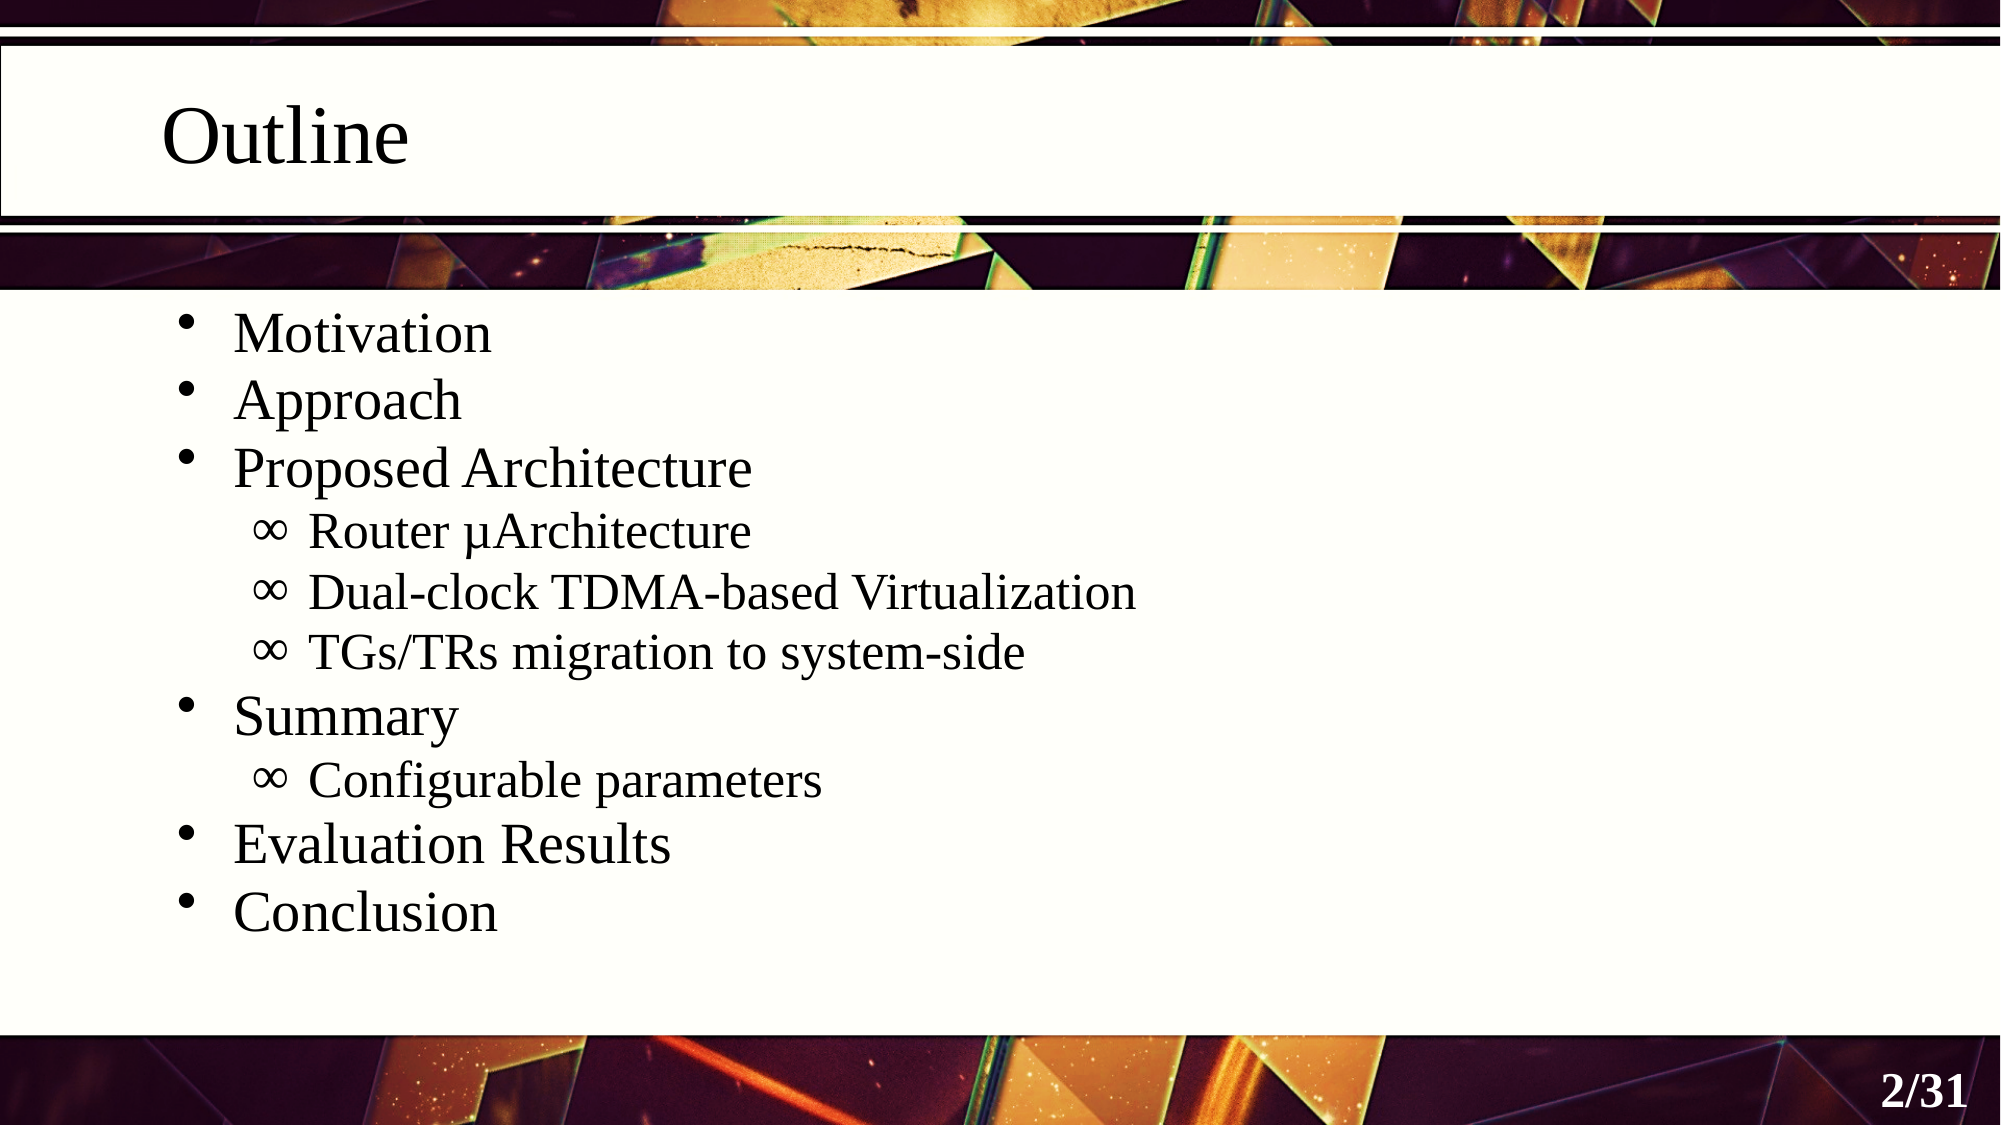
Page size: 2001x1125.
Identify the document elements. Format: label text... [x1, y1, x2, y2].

text_box 2/31 [1849, 1036, 2000, 1125]
picture [0, 0, 2001, 1125]
title Outline [146, 47, 2000, 188]
subtitle Motivation Approach Proposed Architecture Router µArchitecture Dual-clock TDMA-based Virtualization TGs/TRs migration to system-side Summary Configurable parameters Evaluation Results Conclusion [161, 299, 2000, 1037]
